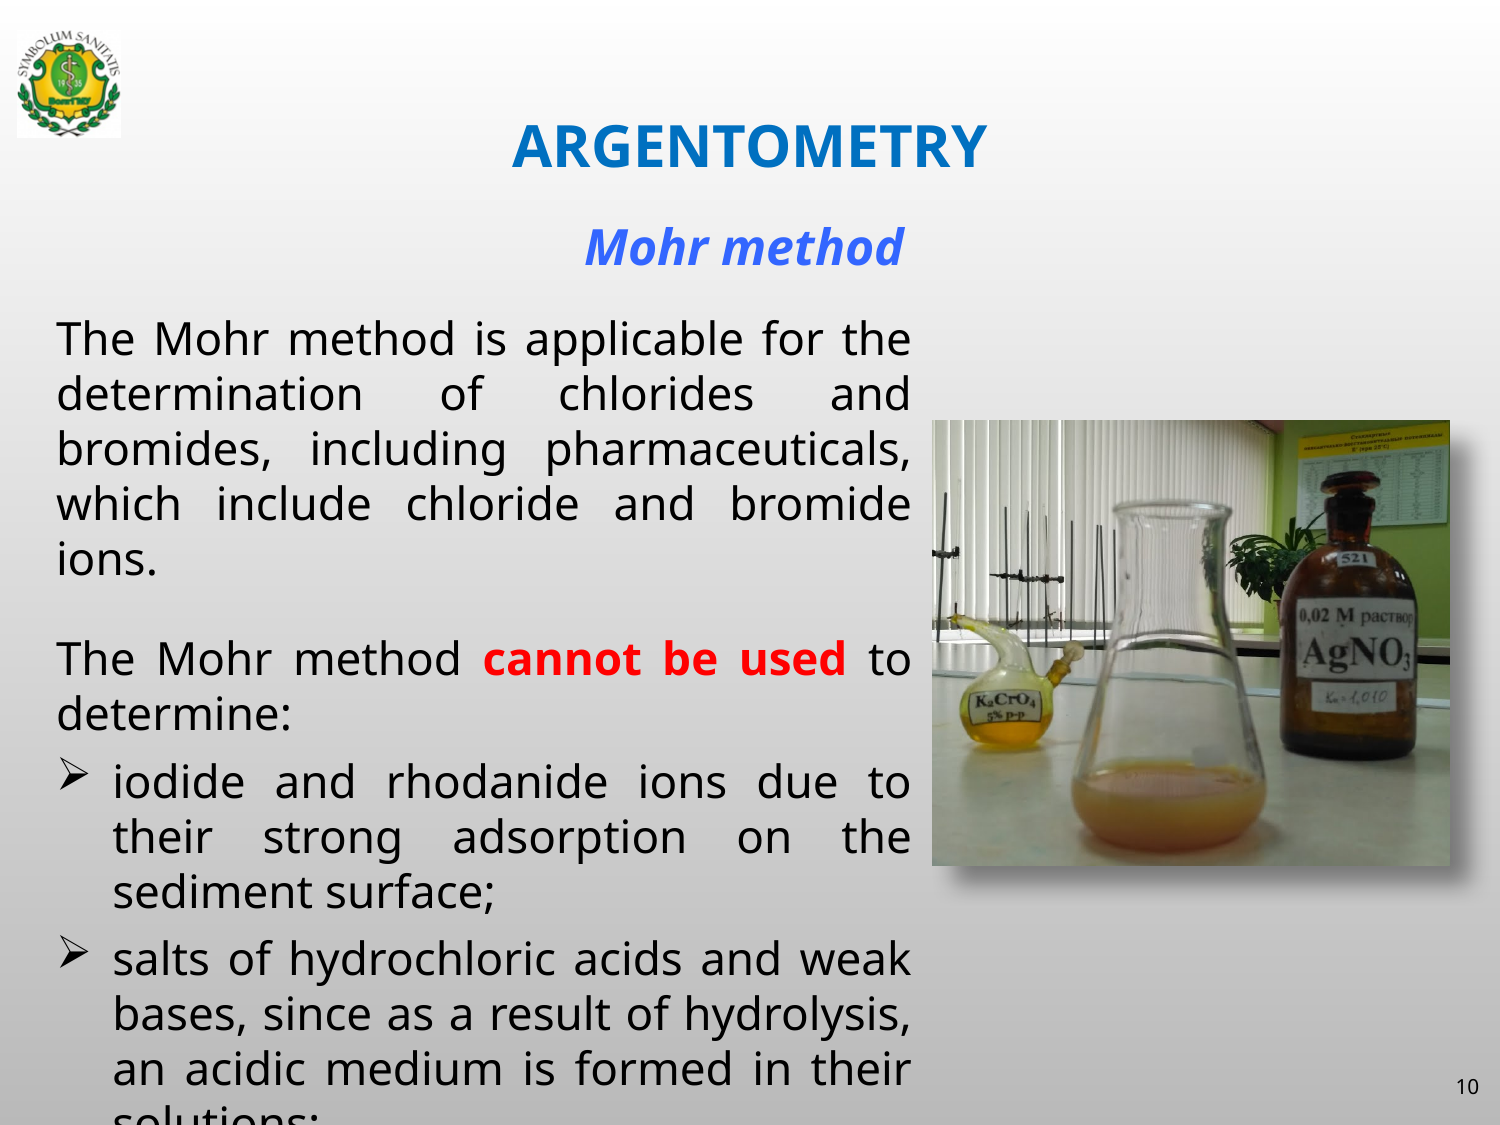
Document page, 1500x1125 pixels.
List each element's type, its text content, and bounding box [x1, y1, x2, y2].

slide_number 10 [1400, 1057, 1495, 1118]
text_box Mohr method [42, 208, 1460, 283]
text_box The Mohr method is applicable for the determination of chlorides and bromides, including pharmaceuticals, which include chloride and bromide ions. The Mohr method cannot be used to determine: iodide and rhodanide ions due to their strong adsorption on the sediment surface; salts of hydrochloric acids and weak bases, since as a result of hydrolysis, an acidic medium is formed in their solutions: NH4+ + Н2О ↔ NН3 ∙ Н2О + Н+ [41, 302, 928, 1125]
picture [17, 30, 121, 139]
text_box Argentometry [112, 42, 1388, 208]
picture [932, 420, 1450, 866]
